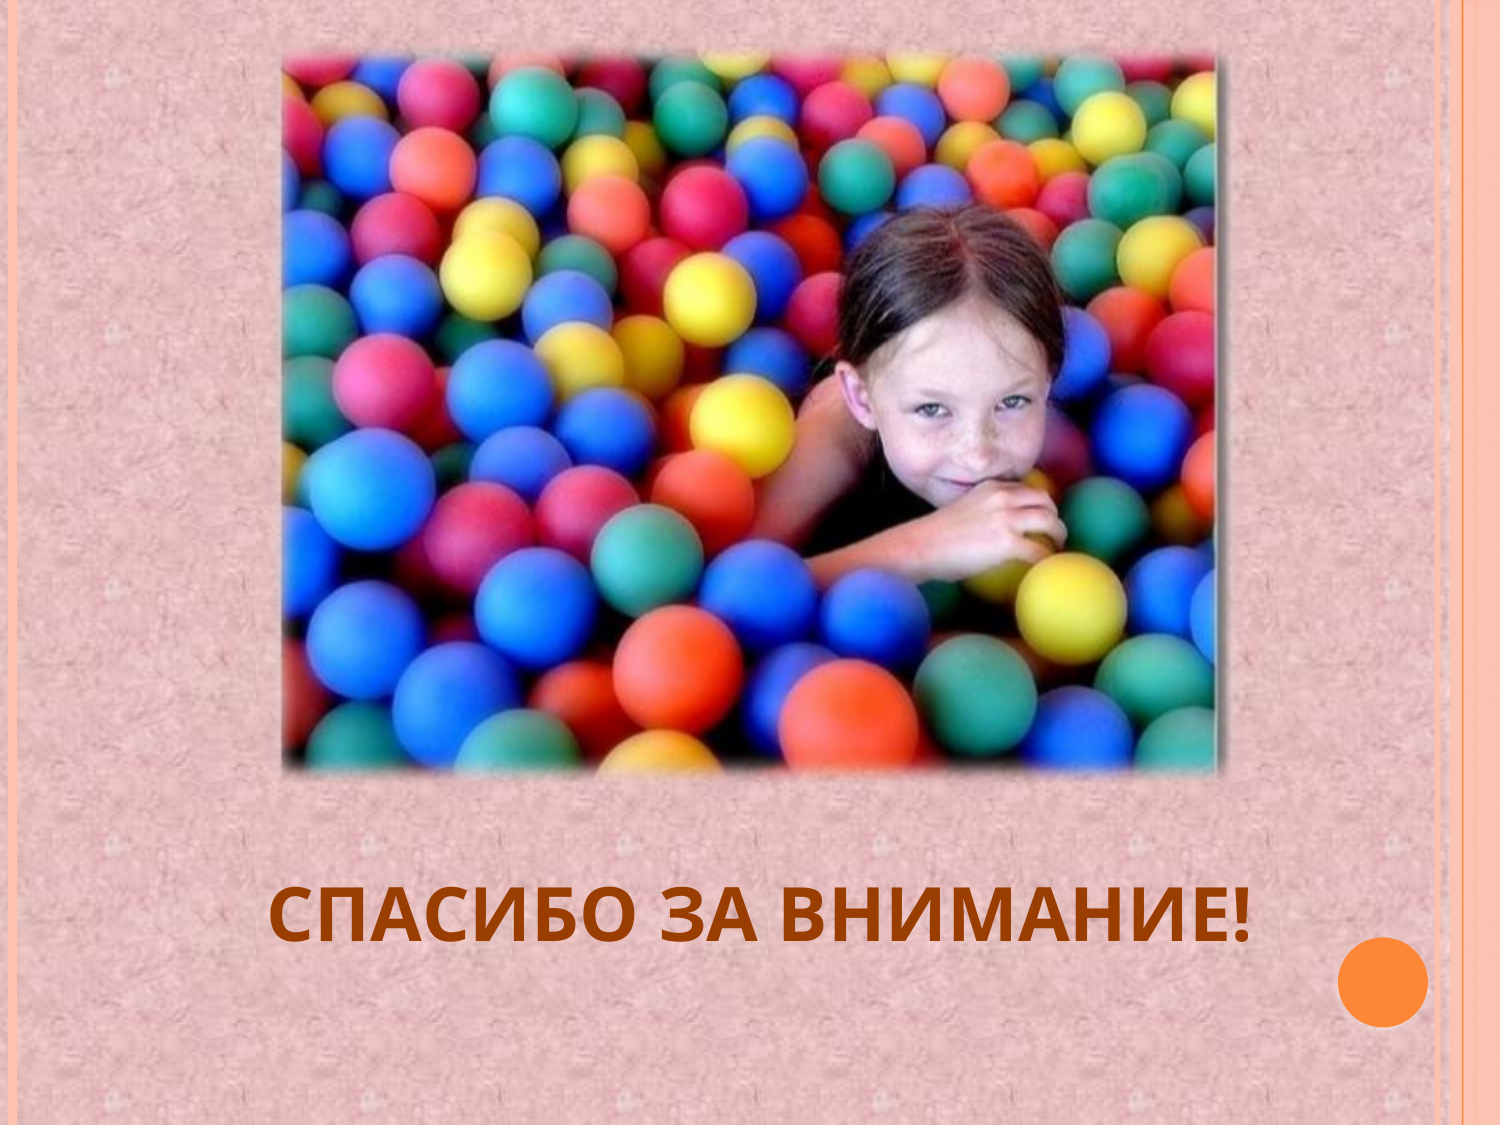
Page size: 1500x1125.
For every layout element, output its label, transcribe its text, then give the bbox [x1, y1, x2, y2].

picture [0, 0, 7, 1125]
picture [18, 0, 1434, 1125]
title Спасибо за внимание! [147, 846, 1373, 965]
picture [1441, 0, 1449, 1125]
